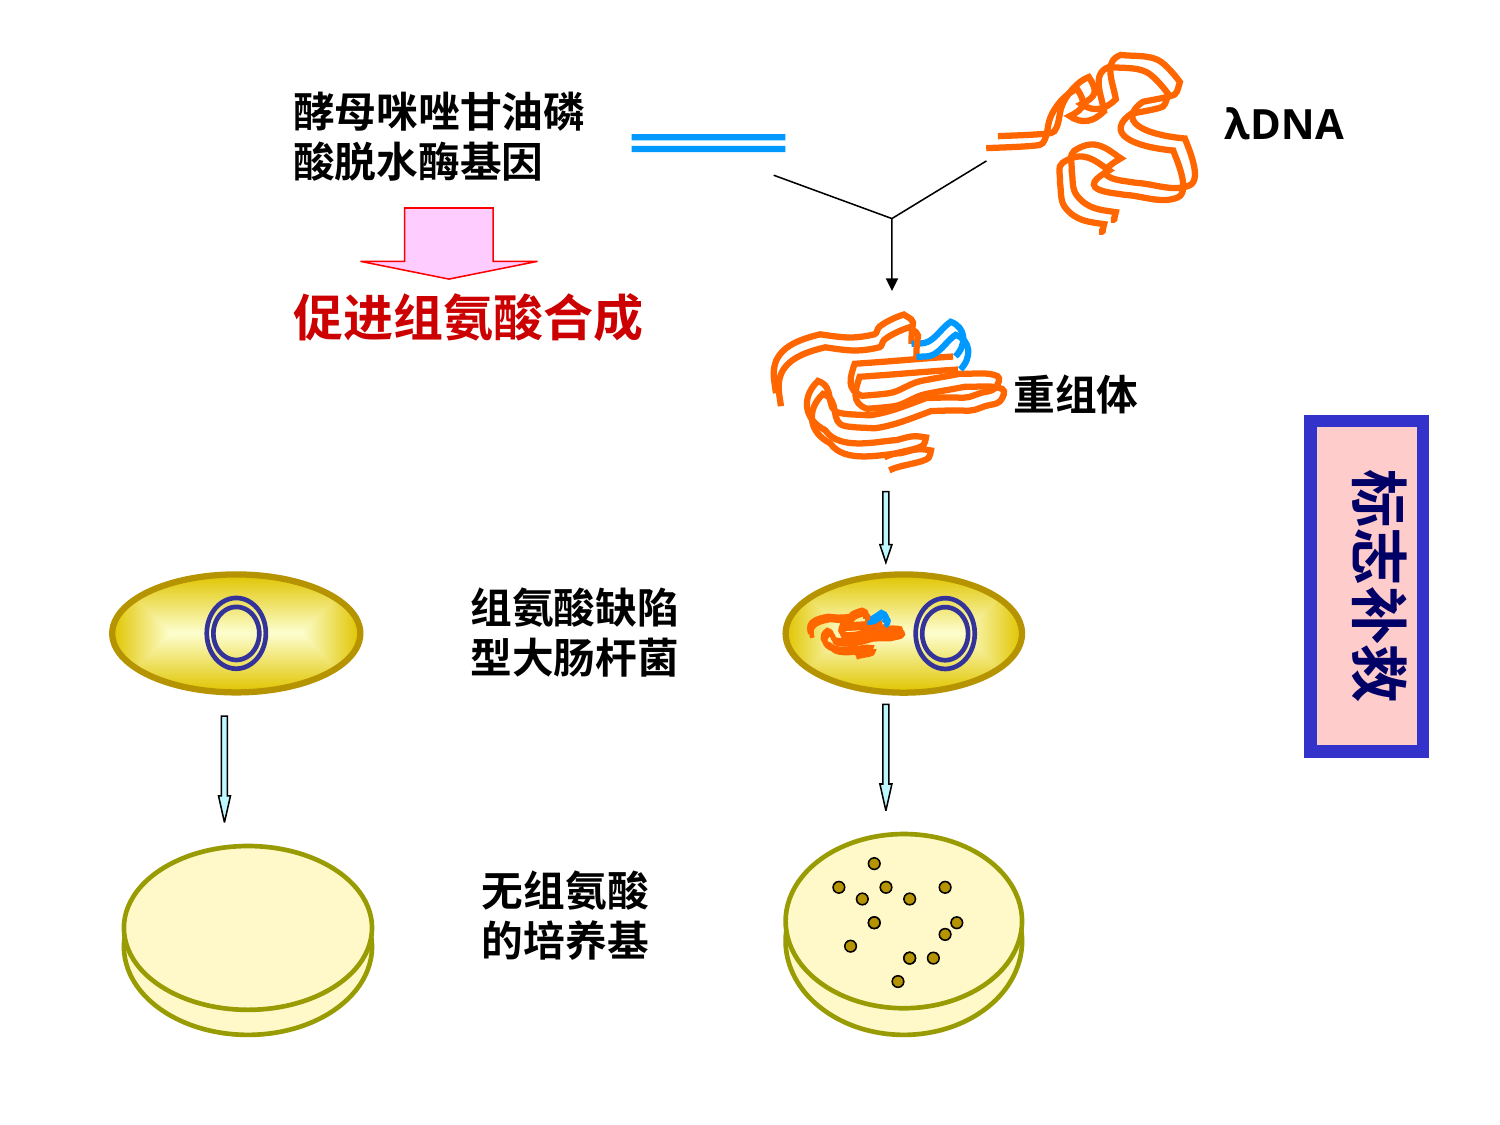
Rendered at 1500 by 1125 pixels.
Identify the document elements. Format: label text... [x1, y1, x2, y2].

text_box [879, 491, 892, 563]
text_box [360, 207, 538, 280]
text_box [986, 54, 1204, 233]
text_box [773, 314, 1007, 471]
text_box 酵母咪唑甘油磷 酸脱水酶基因 [278, 78, 601, 193]
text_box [631, 137, 786, 149]
text_box 无组氨酸 的培养基 [467, 857, 664, 973]
text_box [218, 716, 231, 823]
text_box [785, 574, 1023, 693]
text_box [112, 574, 361, 693]
text_box [879, 704, 892, 811]
text_box 重组体 [1007, 361, 1154, 427]
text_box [123, 846, 373, 1035]
text_box λDNA [1209, 90, 1359, 155]
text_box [773, 160, 987, 291]
text_box 组氨酸缺陷 型大肠杆菌 [455, 574, 695, 690]
text_box 促进组氨酸合成 [278, 279, 659, 354]
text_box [785, 834, 1023, 1035]
text_box 标志补救 [1310, 420, 1424, 752]
